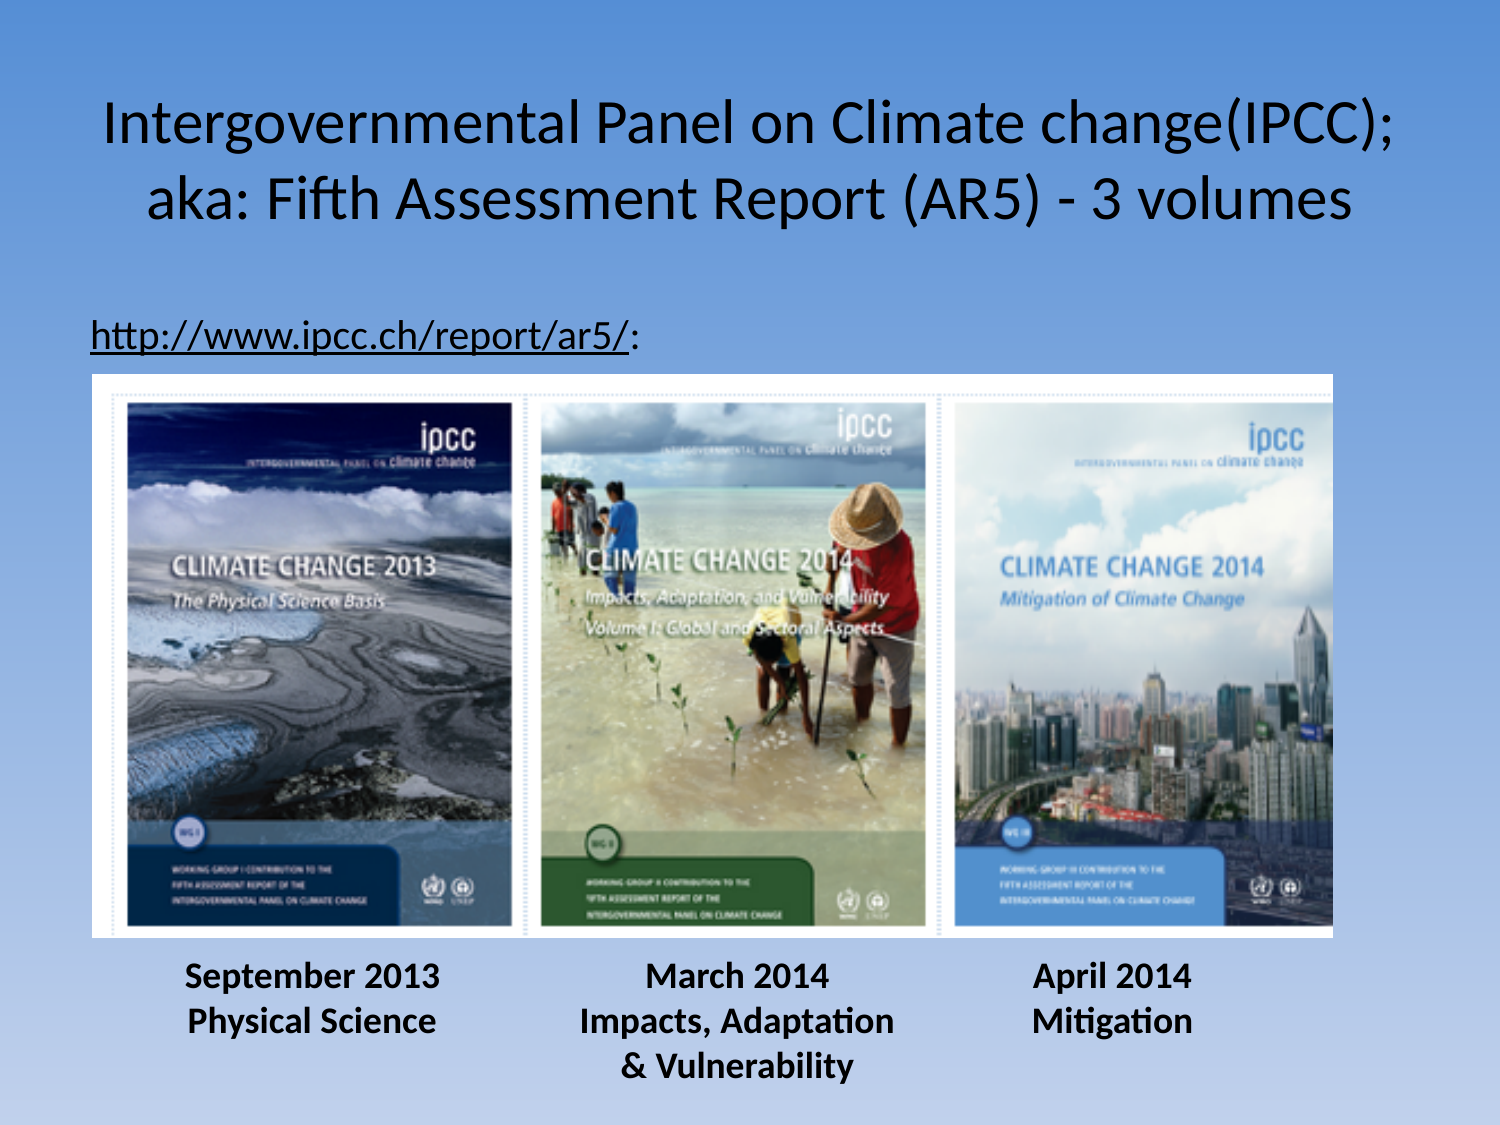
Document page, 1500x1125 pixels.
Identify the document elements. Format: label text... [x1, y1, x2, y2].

picture [92, 374, 1333, 938]
text_box April 2014 Mitigation [924, 947, 1300, 1049]
list http://www.ipcc.ch/report/ar5/: [75, 299, 1400, 513]
title Intergovernmental Panel on Climate change(IPCC); aka: Fifth Assessment Report (AR5) - 3 volumes [75, 62, 1425, 250]
text_box March 2014 Impacts, Adaptation & Vulnerability [549, 947, 925, 1094]
text_box September 2013 Physical Science [124, 947, 500, 1049]
